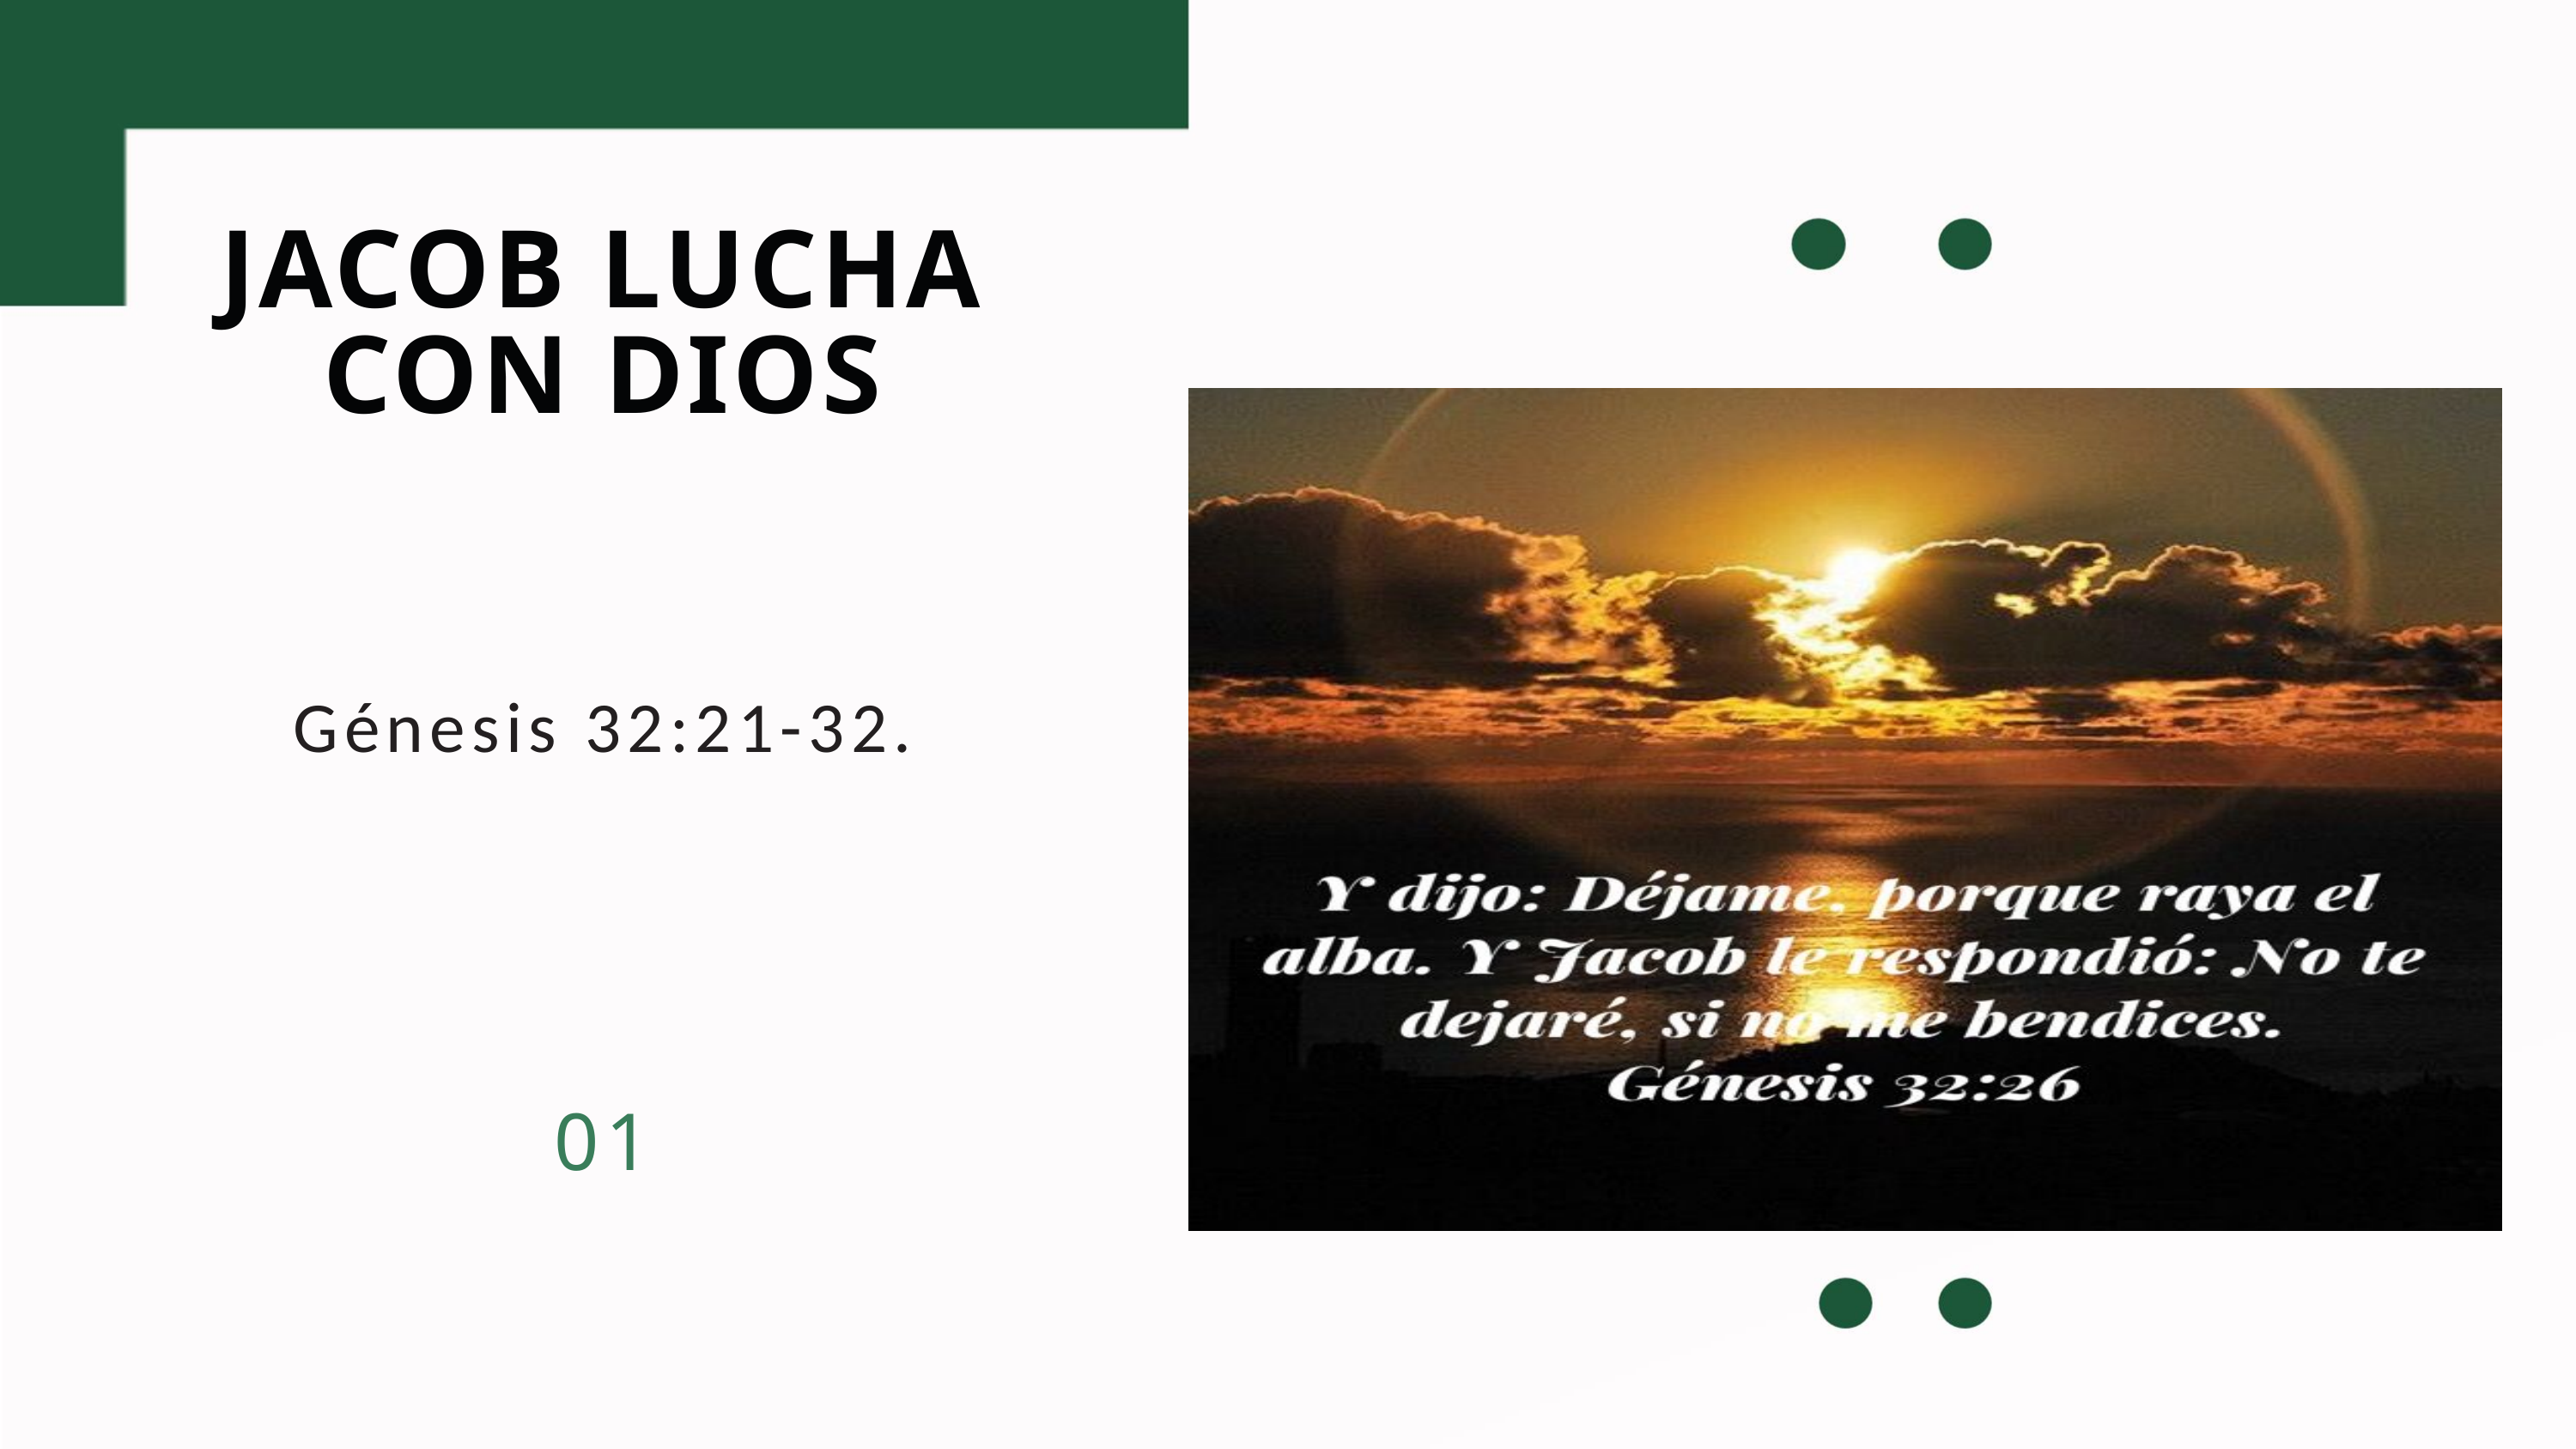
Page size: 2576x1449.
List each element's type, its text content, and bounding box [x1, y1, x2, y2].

text_box Génesis 32:21-32. [204, 677, 1002, 767]
picture [0, 0, 2576, 1449]
text_box 01 [358, 1082, 848, 1186]
text_box JACOB LUCHA CON DIOS [204, 224, 1002, 435]
